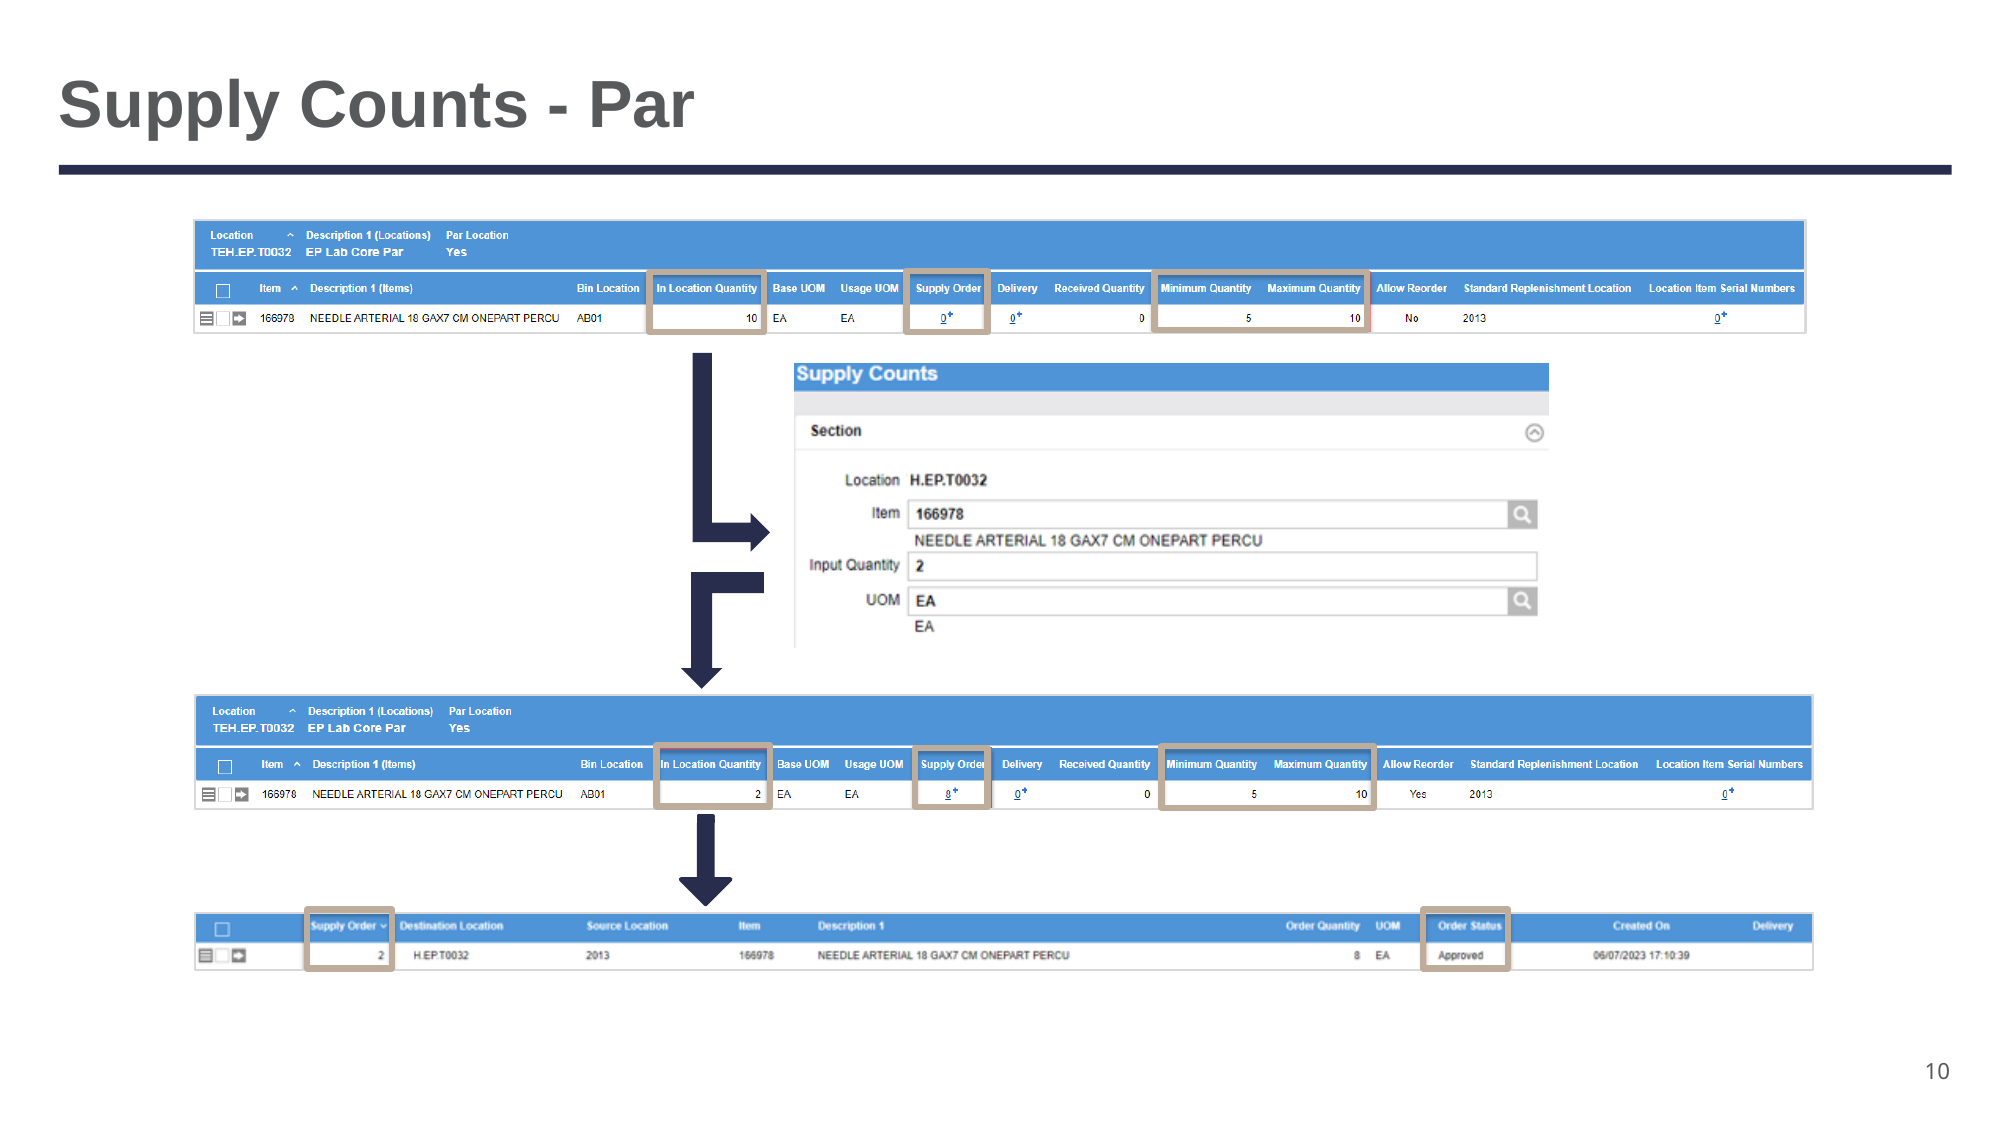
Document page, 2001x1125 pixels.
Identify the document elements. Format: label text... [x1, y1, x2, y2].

title Supply Counts - Par [58, 61, 1950, 154]
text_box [194, 220, 1813, 969]
slide_number 10 [1875, 1038, 1950, 1108]
